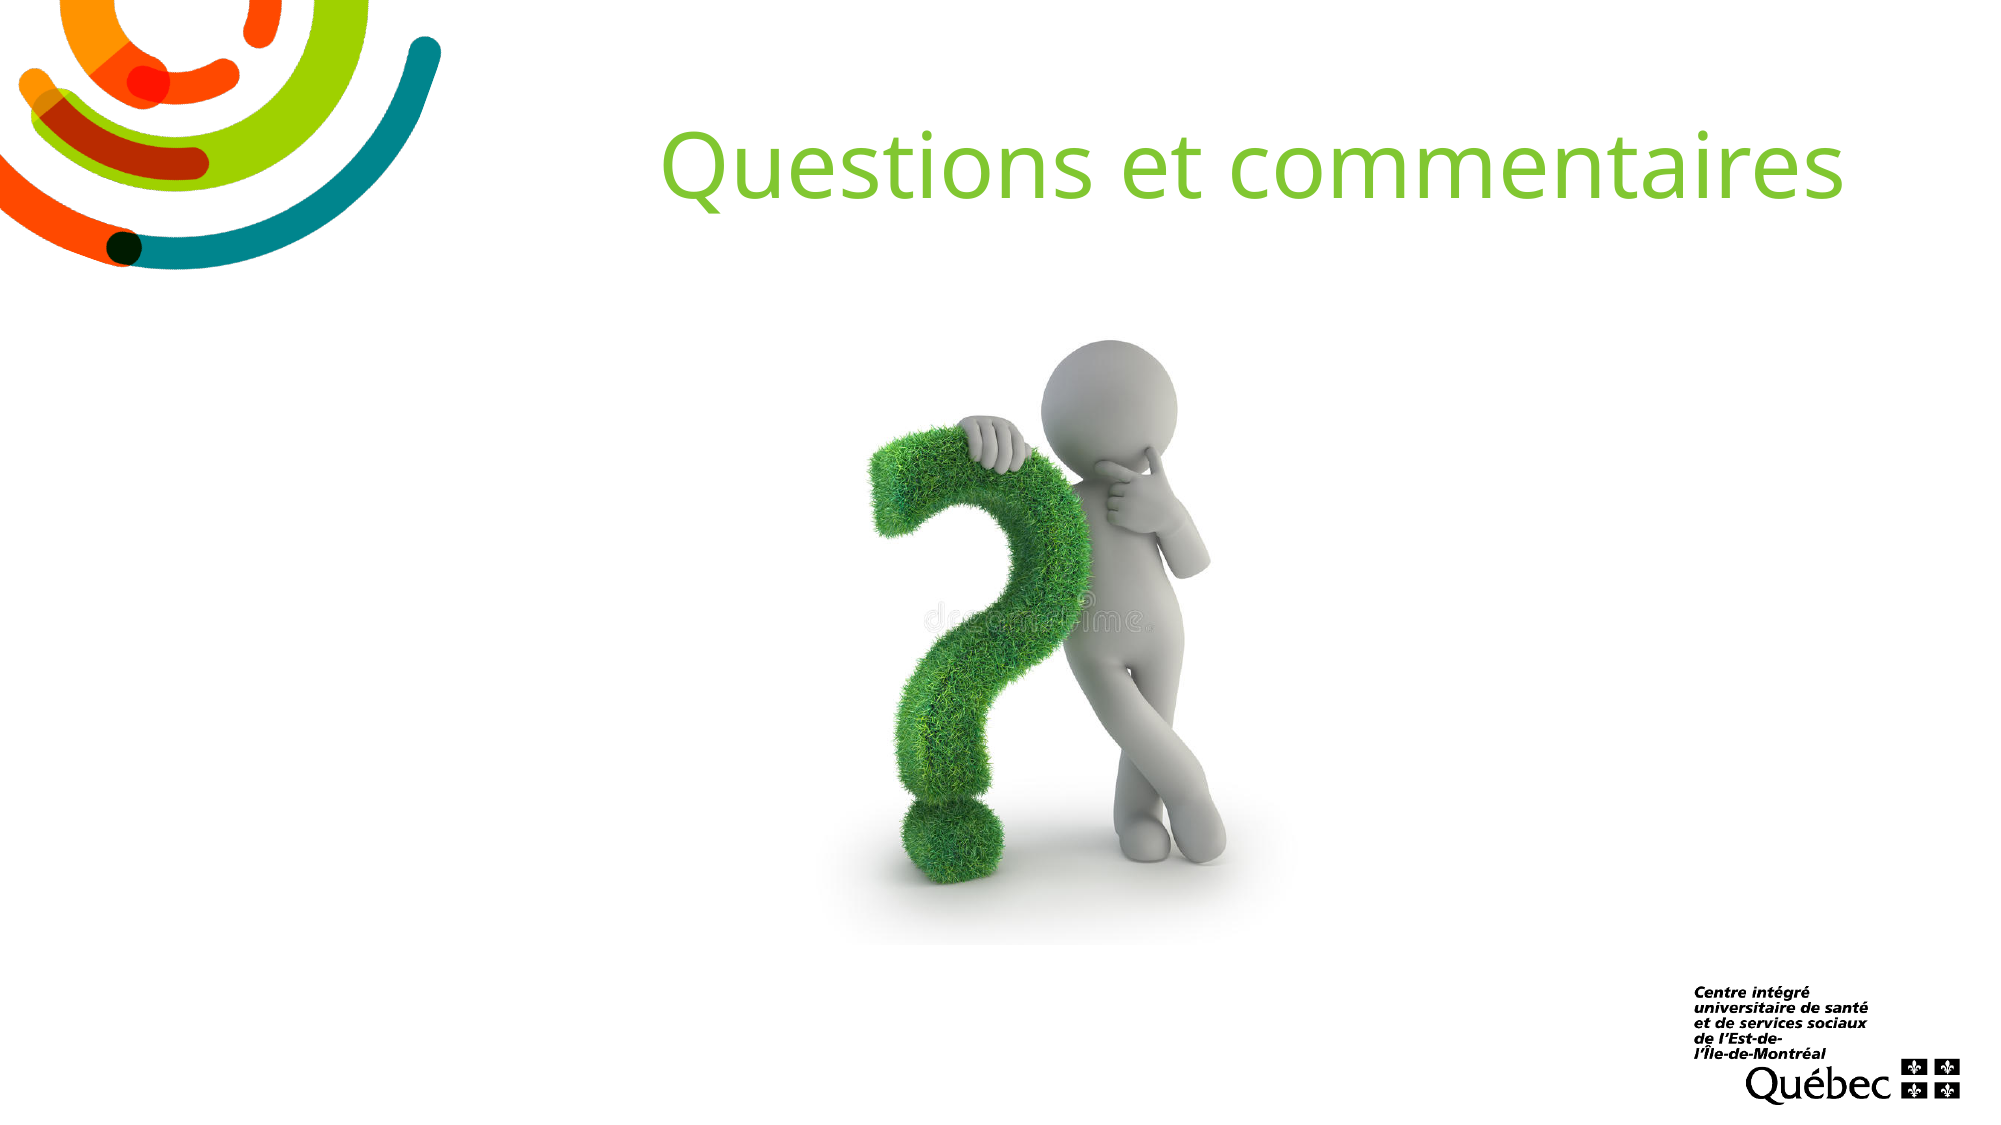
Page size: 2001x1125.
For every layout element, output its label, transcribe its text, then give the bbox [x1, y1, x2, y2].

picture [774, 276, 1304, 945]
title Questions et commentaires [412, 59, 1863, 278]
picture [1694, 986, 1960, 1105]
picture [0, 0, 459, 347]
